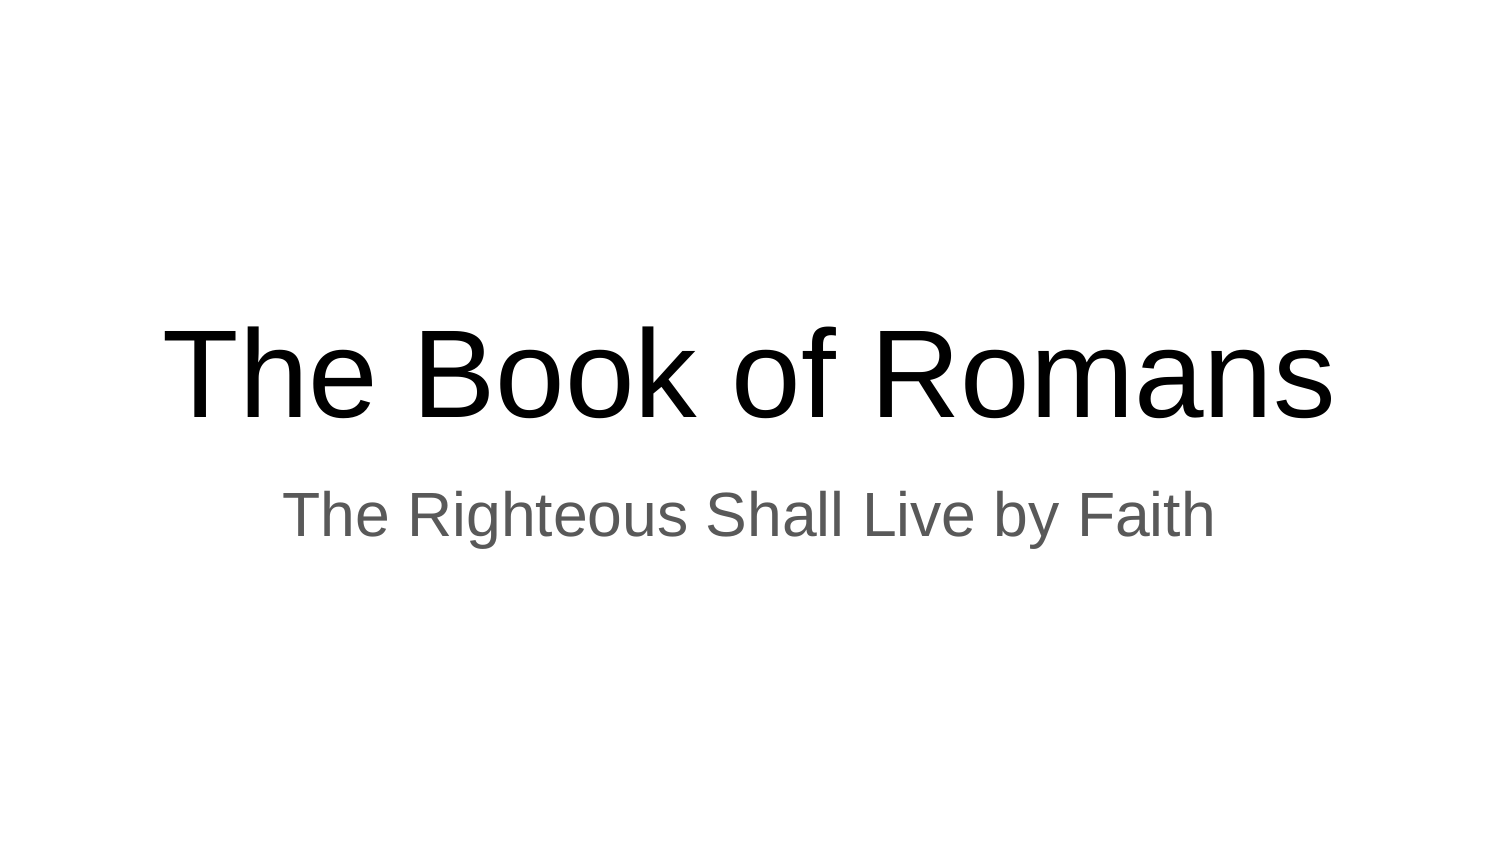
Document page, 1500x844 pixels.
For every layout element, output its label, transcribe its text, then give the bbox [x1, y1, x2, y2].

title The Book of Romans [51, 122, 1449, 459]
subtitle The Righteous Shall Live by Faith [51, 464, 1449, 595]
